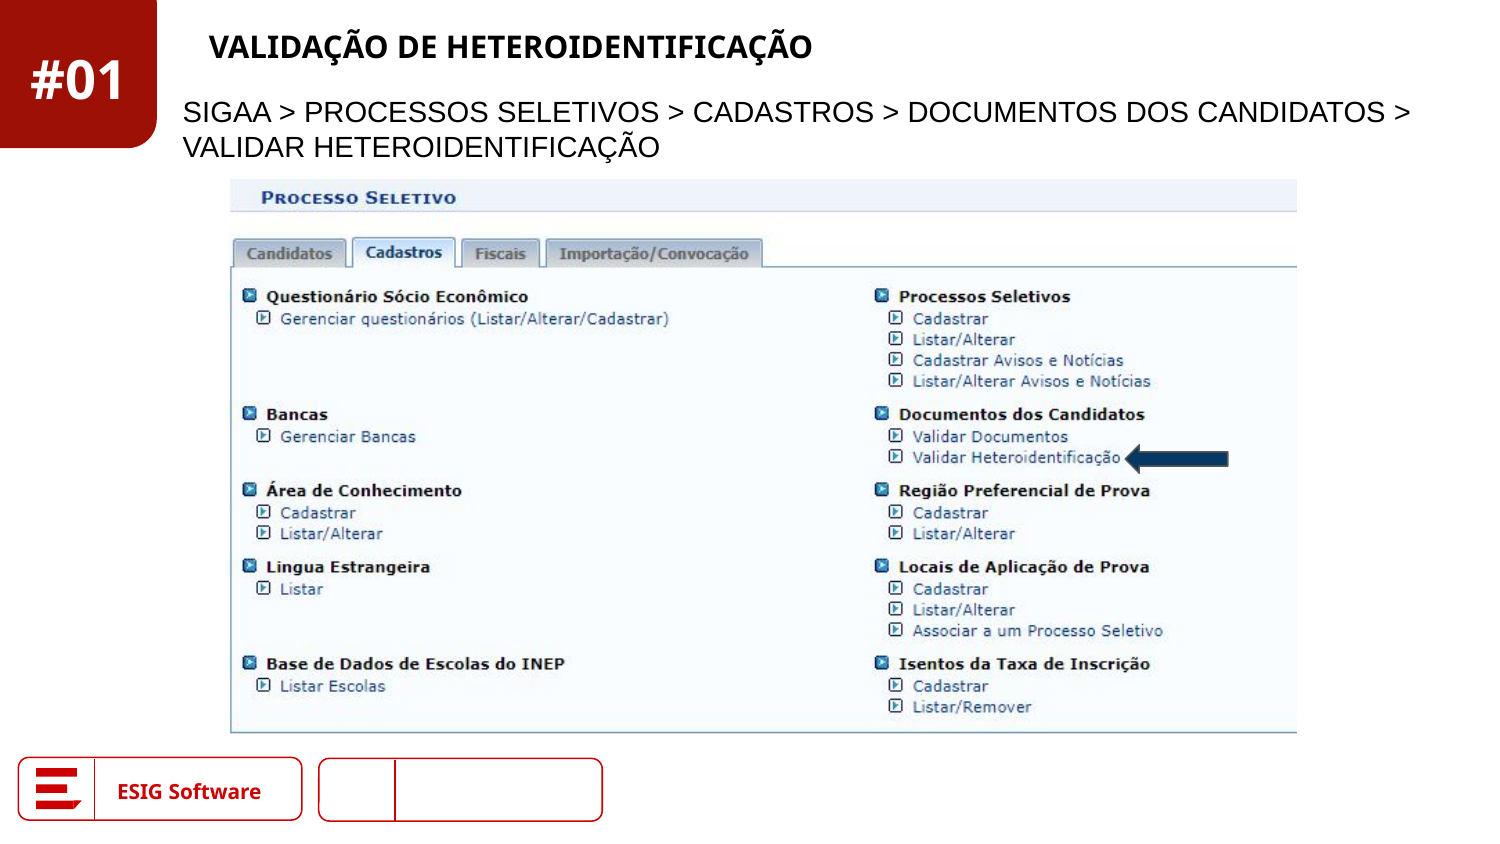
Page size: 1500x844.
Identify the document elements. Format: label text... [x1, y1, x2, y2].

text_box SIGAA > PROCESSOS SELETIVOS > CADASTROS > DOCUMENTOS DOS CANDIDATOS > VALIDAR HETEROIDENTIFICAÇÃO [167, 78, 1467, 179]
text_box #01 [15, 26, 184, 131]
text_box VALIDAÇÃO DE HETEROIDENTIFICAÇÃO [194, 12, 1396, 78]
picture [228, 179, 1297, 739]
